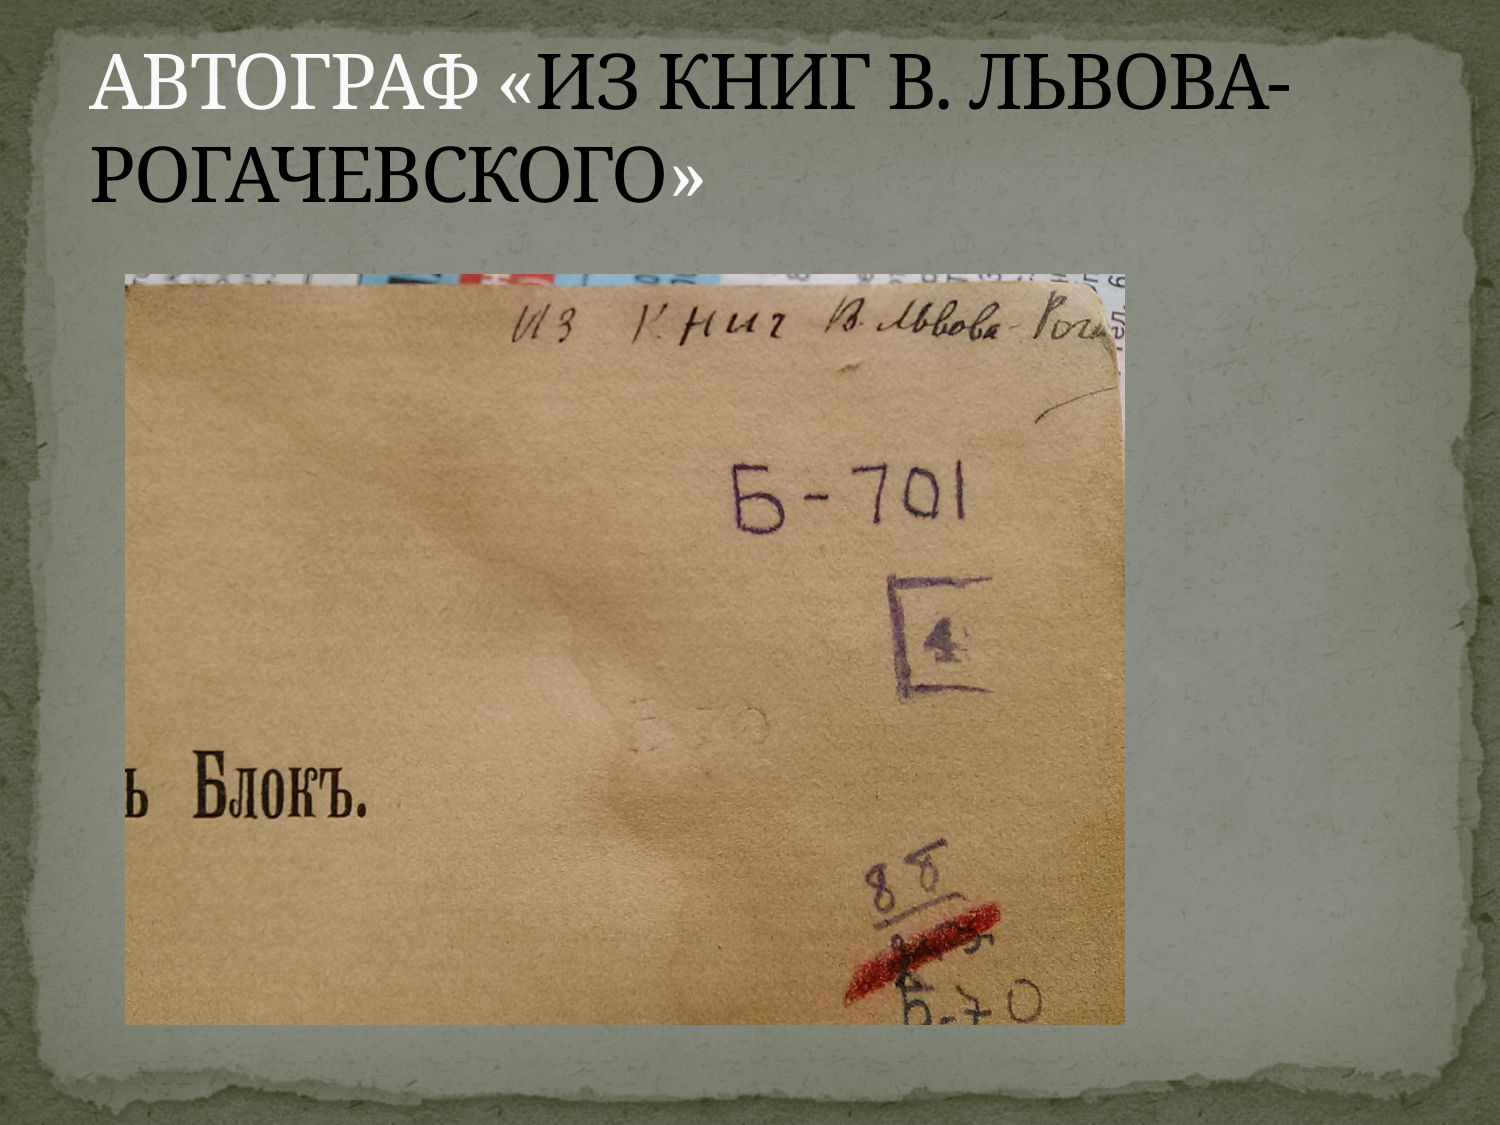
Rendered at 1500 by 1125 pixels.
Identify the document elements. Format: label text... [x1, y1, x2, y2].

title АВТОГРАФ «ИЗ КНИГ В. ЛЬВОВА-РОГАЧЕВСКОГО» [74, 24, 1425, 225]
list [127, 277, 1124, 1022]
